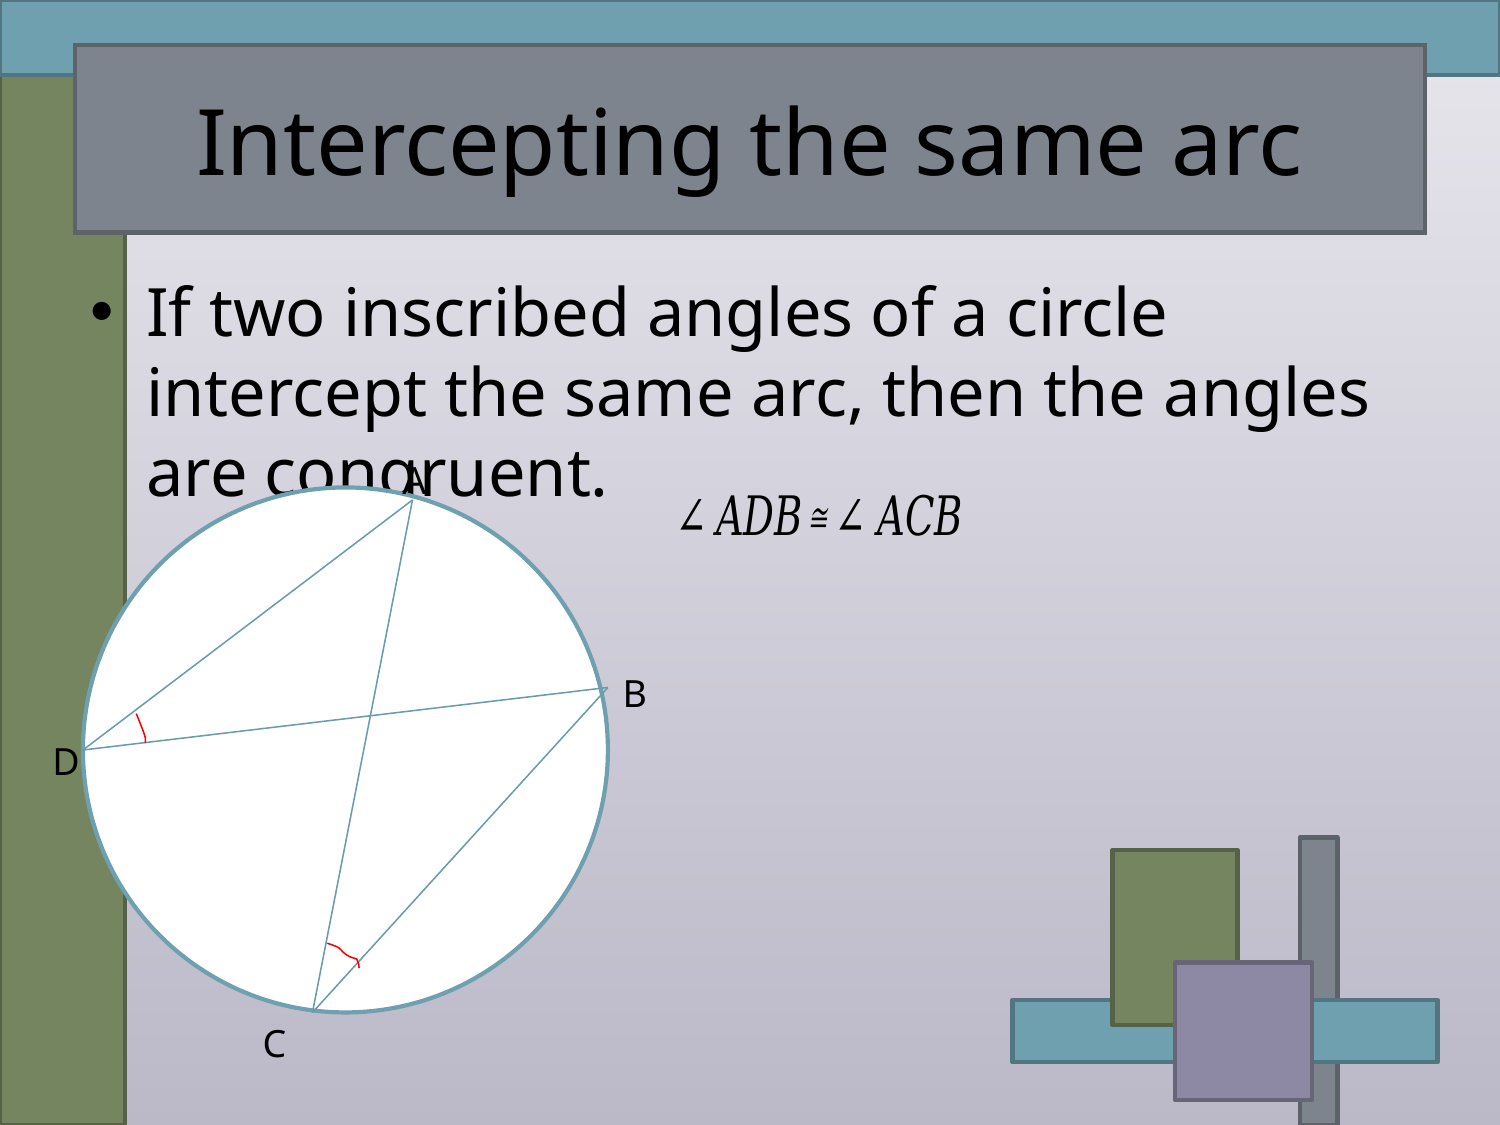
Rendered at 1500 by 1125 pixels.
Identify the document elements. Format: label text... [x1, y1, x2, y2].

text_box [312, 687, 609, 1013]
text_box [312, 499, 413, 686]
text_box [82, 687, 307, 751]
title Intercepting the same arc [73, 43, 1427, 235]
text_box [264, 485, 387, 498]
text_box A [387, 449, 488, 510]
text_box [417, 510, 602, 684]
text_box C [247, 1012, 323, 1073]
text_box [82, 499, 311, 686]
text_box D [37, 730, 113, 791]
text_box [84, 760, 306, 1012]
list If two inscribed angles of a circle intercept the same arc, then the angles are congruent. [74, 262, 1426, 1006]
text_box B [607, 662, 688, 723]
